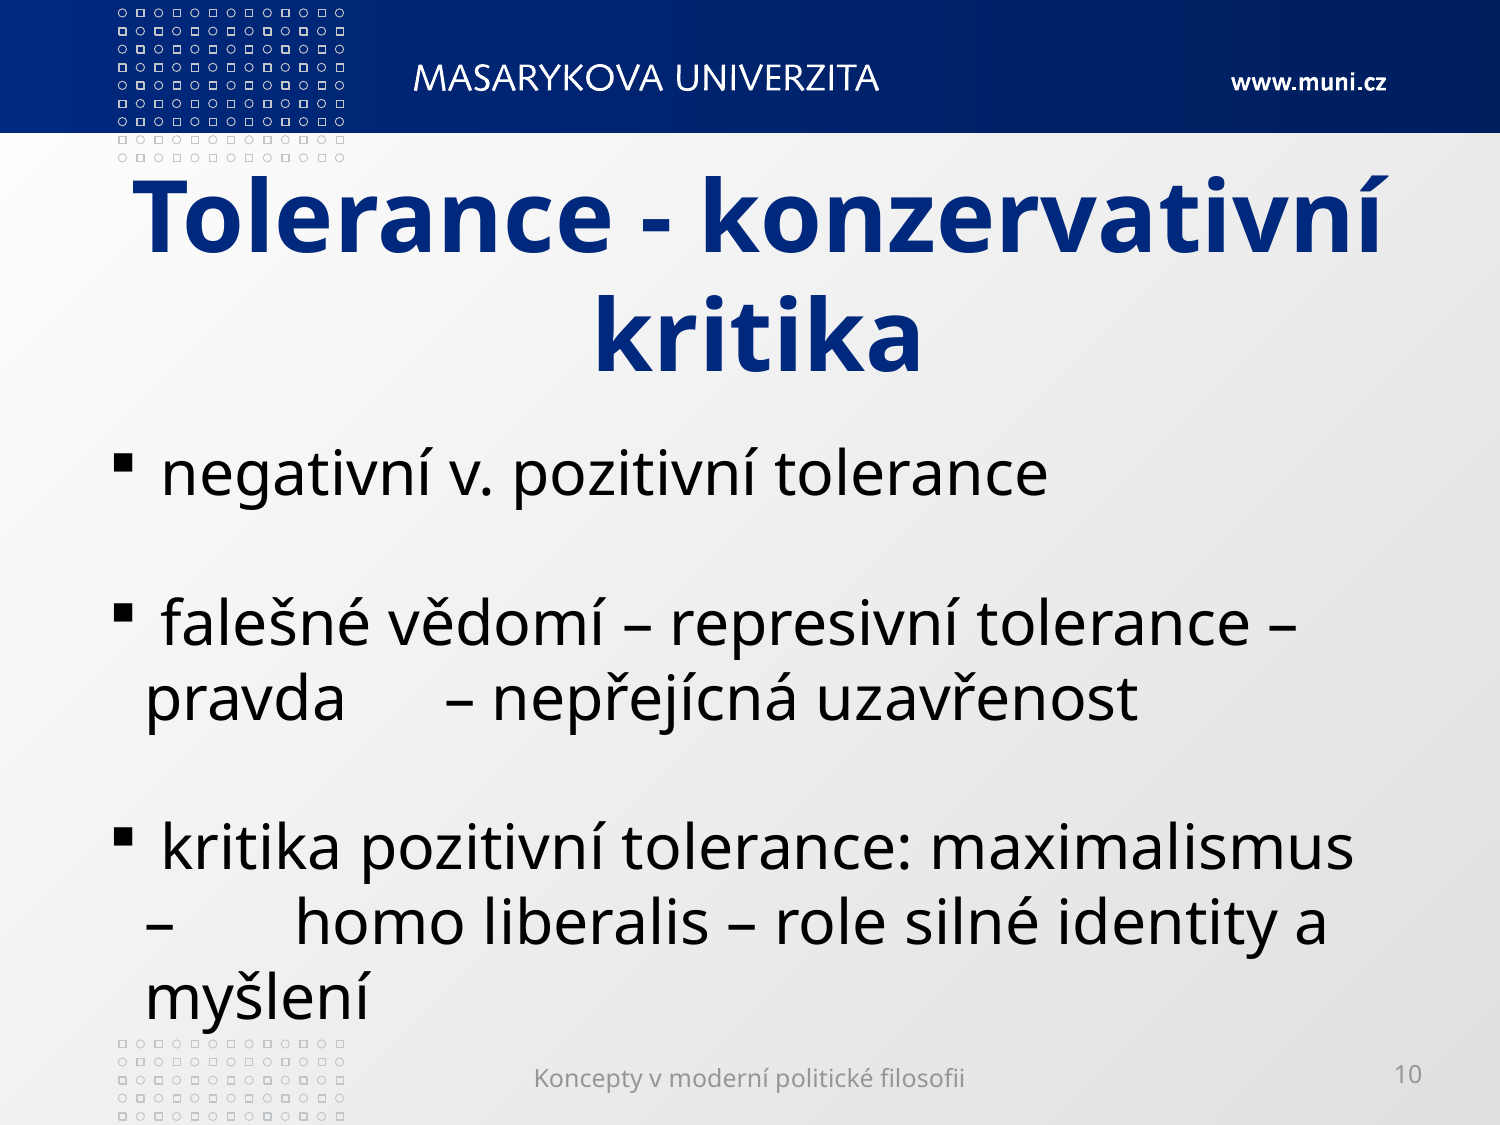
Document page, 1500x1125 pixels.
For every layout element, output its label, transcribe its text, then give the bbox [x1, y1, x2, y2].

title Tolerance - konzervativní kritika [93, 134, 1425, 400]
footer Koncepty v moderní politické filosofii [419, 1040, 1081, 1101]
text_box negativní v. pozitivní tolerance falešné vědomí – represivní tolerance – pravda – nepřejícná uzavřenost kritika pozitivní tolerance: maximalismus – homo liberalis – role silné identity a myšlení [93, 425, 1397, 1040]
slide_number 10 [1124, 1024, 1438, 1101]
